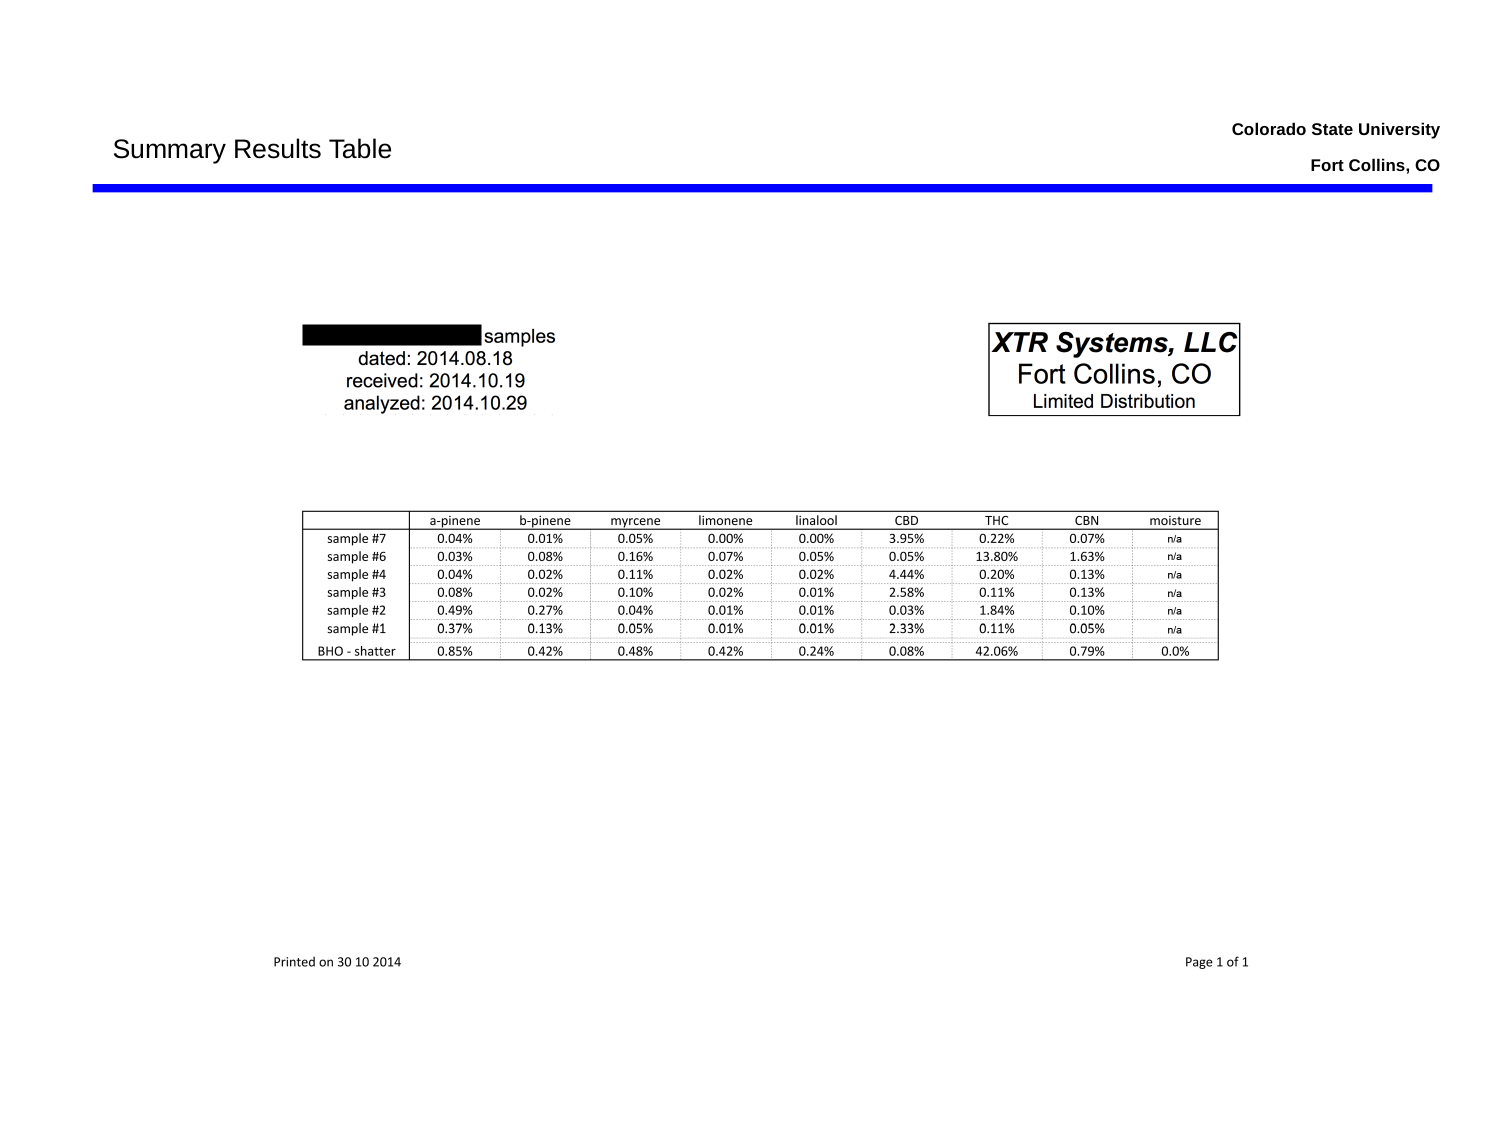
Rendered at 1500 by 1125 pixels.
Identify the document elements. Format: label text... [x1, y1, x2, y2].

picture [262, 249, 1263, 1001]
text_box Colorado State University Fort Collins, CO [787, 95, 1451, 176]
text_box Summary Results Table [97, 94, 975, 172]
